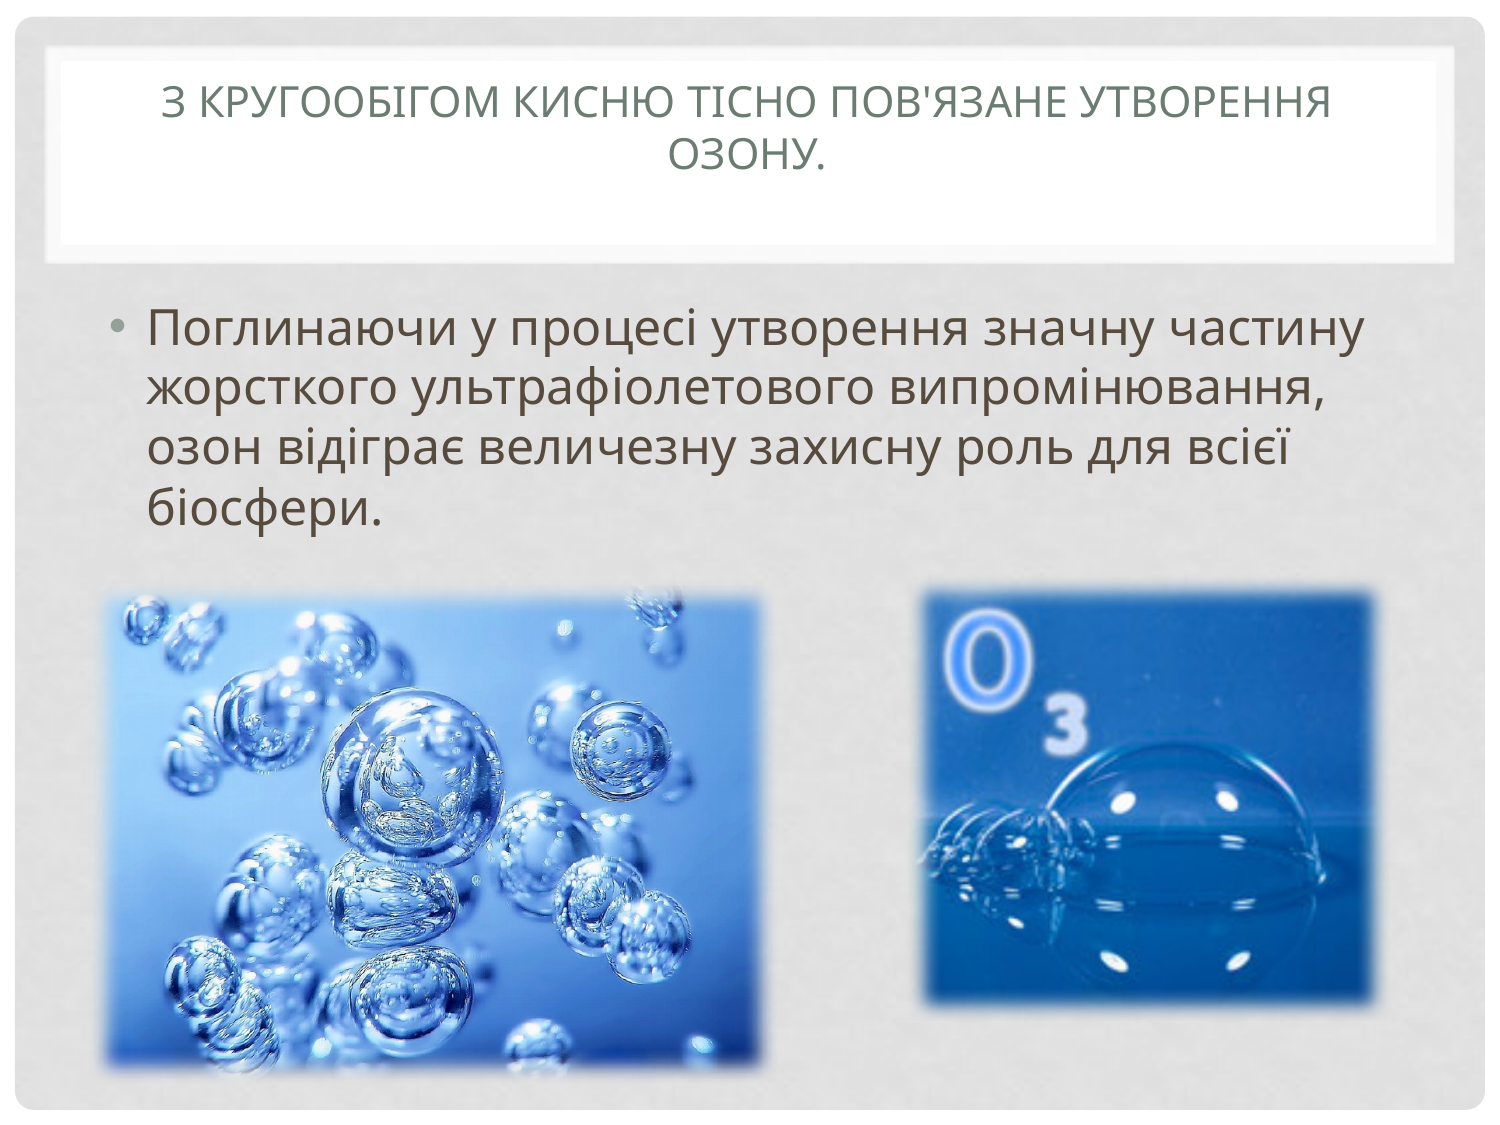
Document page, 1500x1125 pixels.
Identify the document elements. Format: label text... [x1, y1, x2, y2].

title З кругообігом кисню тісно пов'язане утворення озону. [69, 66, 1425, 238]
picture [88, 579, 778, 1084]
picture [905, 574, 1391, 1023]
list Поглинаючи у процесі утворення значну частину жорсткого ультрафіолетового випромінювання, озон відіграє величезну захисну роль для всієї біосфери. [75, 287, 1425, 1005]
